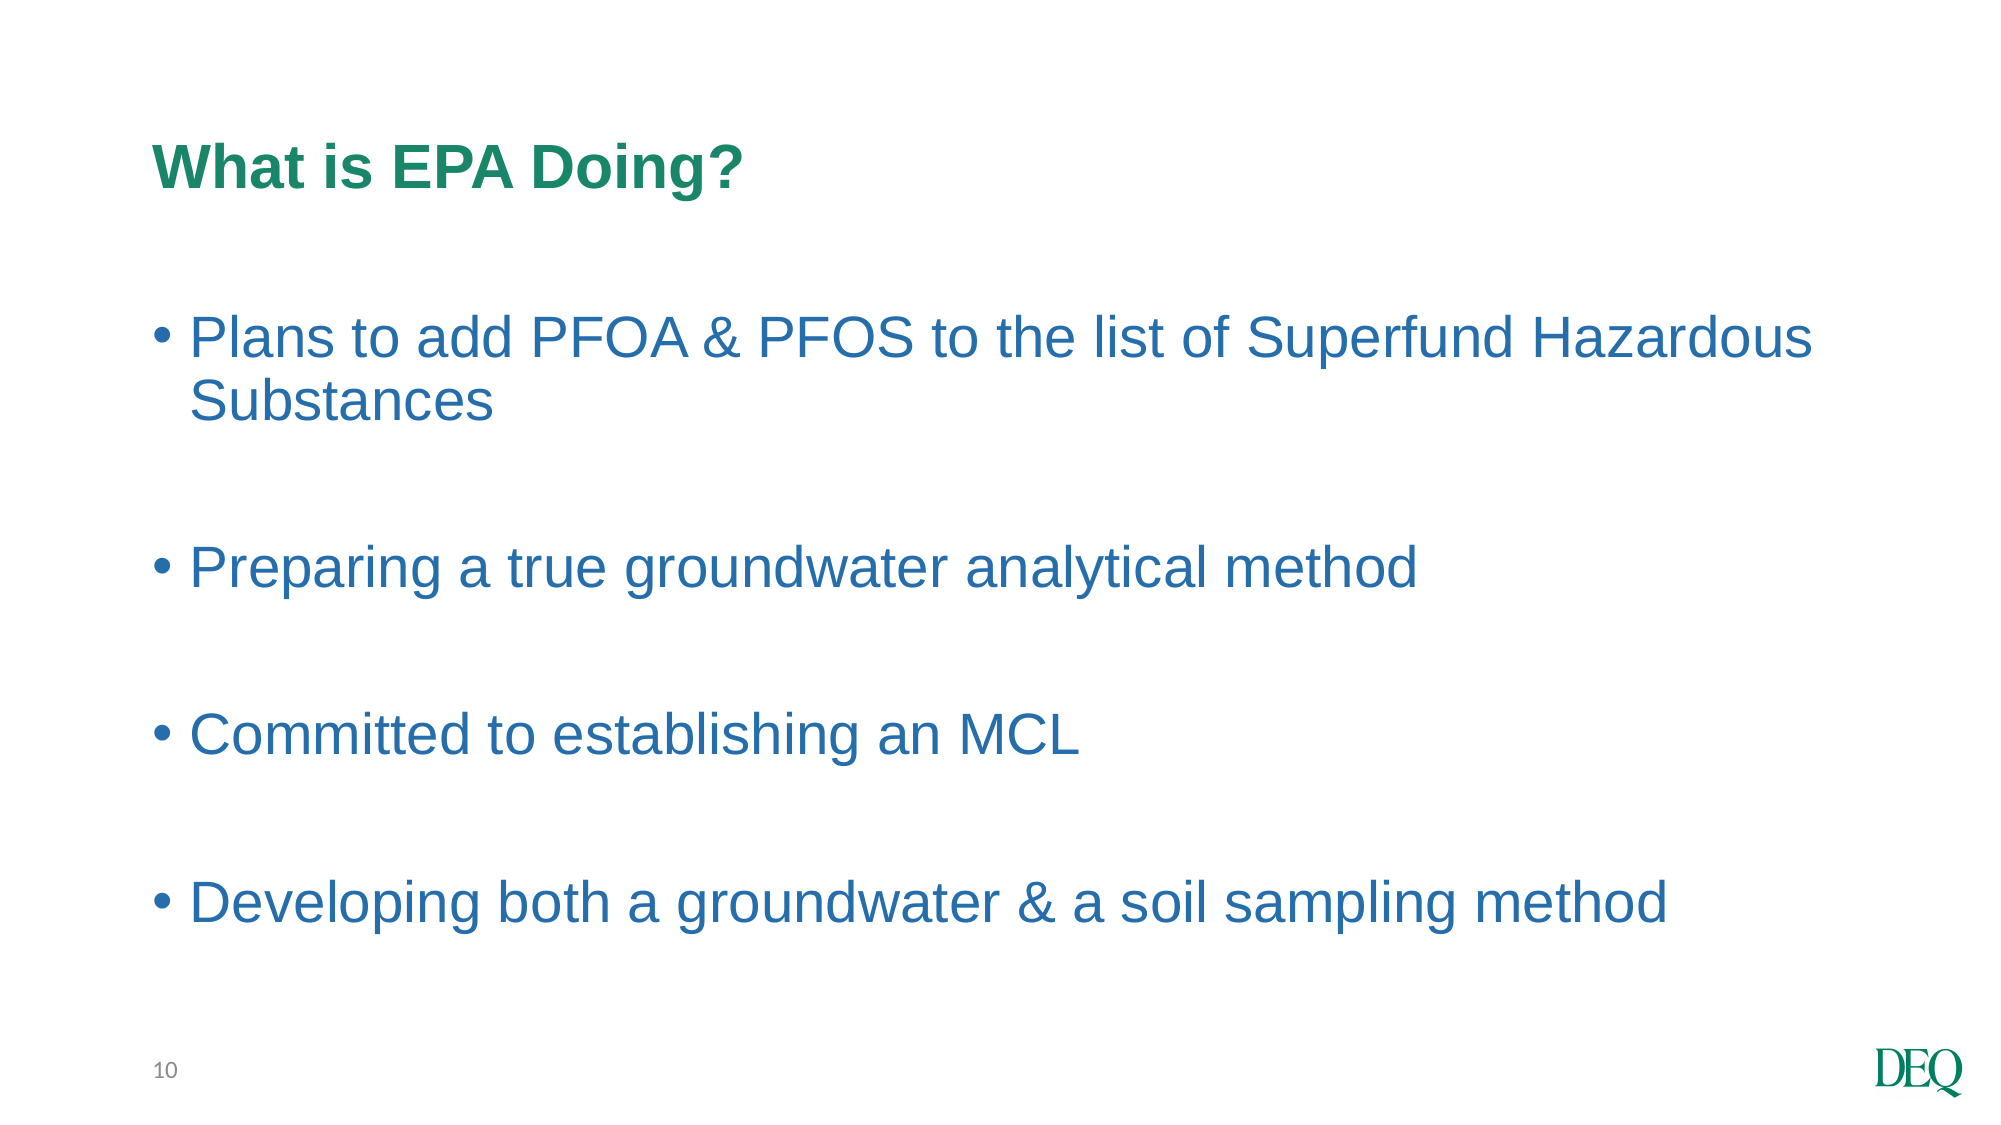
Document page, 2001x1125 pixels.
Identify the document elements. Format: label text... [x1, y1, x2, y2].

footer 10 [137, 1035, 1863, 1103]
picture [1874, 1047, 1968, 1099]
list Plans to add PFOA & PFOS to the list of Superfund Hazardous Substances Preparing a true groundwater analytical method Committed to establishing an MCL Developing both a groundwater & a soil sampling method [137, 299, 1863, 1014]
title What is EPA Doing? [137, 59, 1863, 278]
